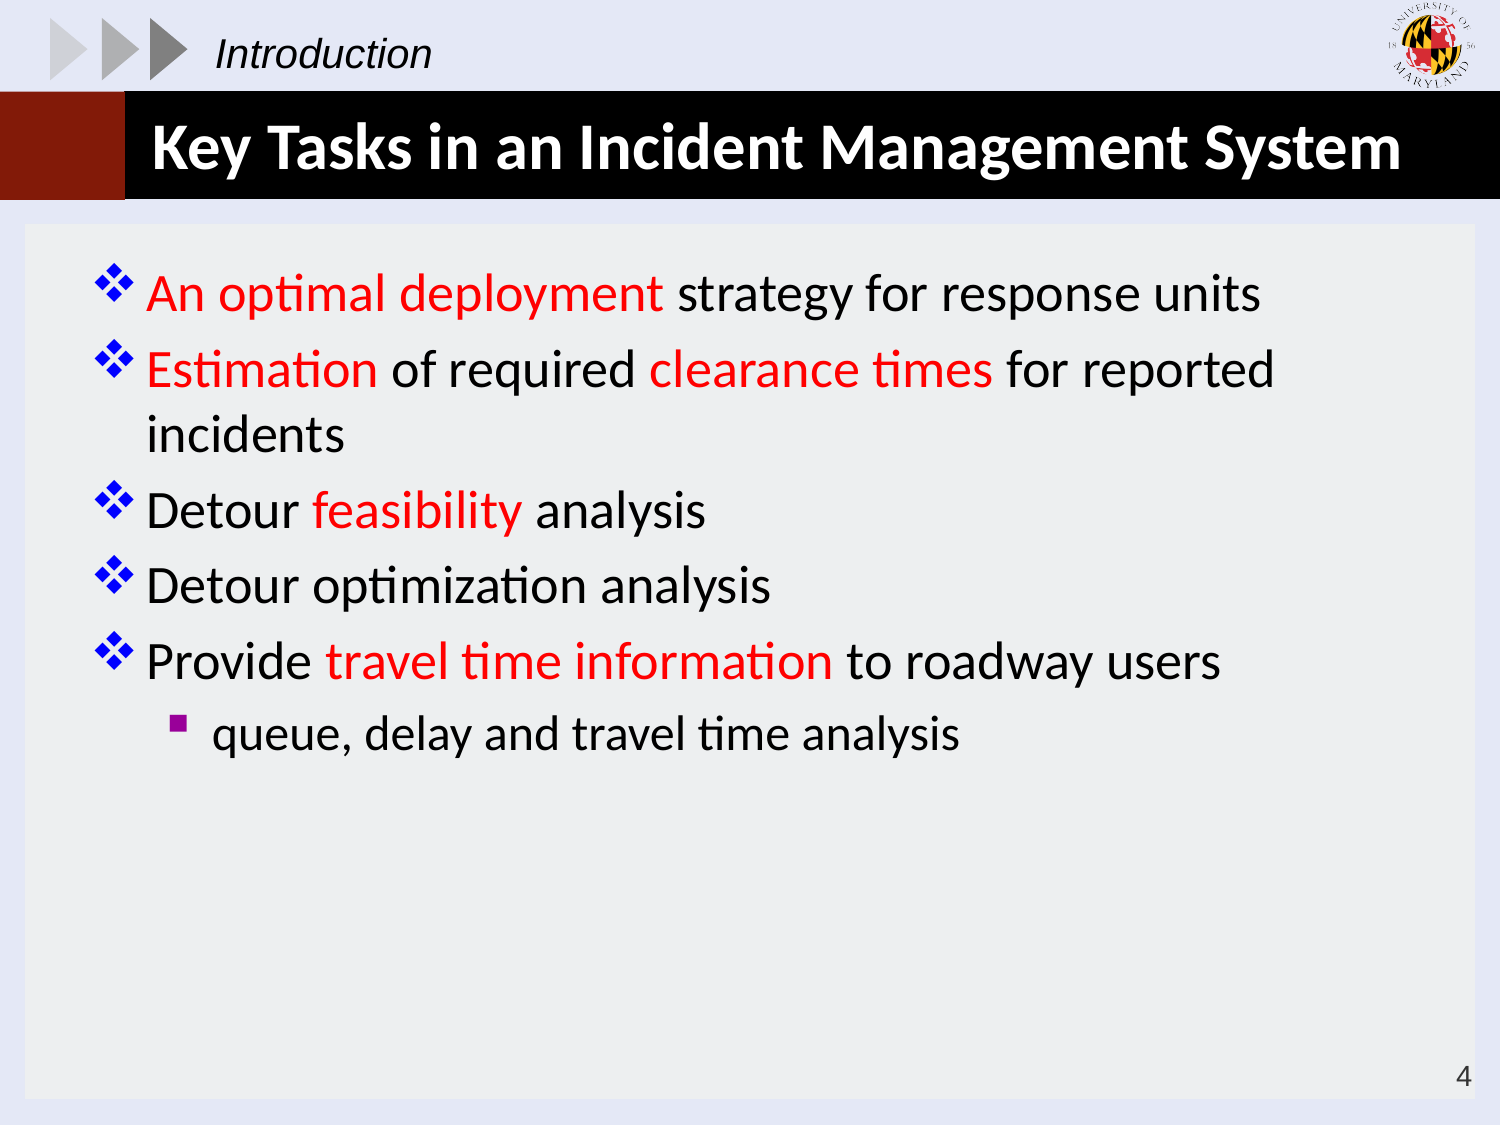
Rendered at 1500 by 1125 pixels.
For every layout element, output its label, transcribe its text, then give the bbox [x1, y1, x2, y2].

picture [1388, 2, 1475, 88]
title Key Tasks in an Incident Management System [137, 96, 1488, 190]
list An optimal deployment strategy for response units Estimation of required clearance times for reported incidents Detour feasibility analysis Detour optimization analysis Provide travel time information to roadway users queue, delay and travel time analysis [74, 249, 1426, 1076]
text_box Introduction [199, 19, 725, 85]
slide_number 4 [1137, 1049, 1488, 1103]
